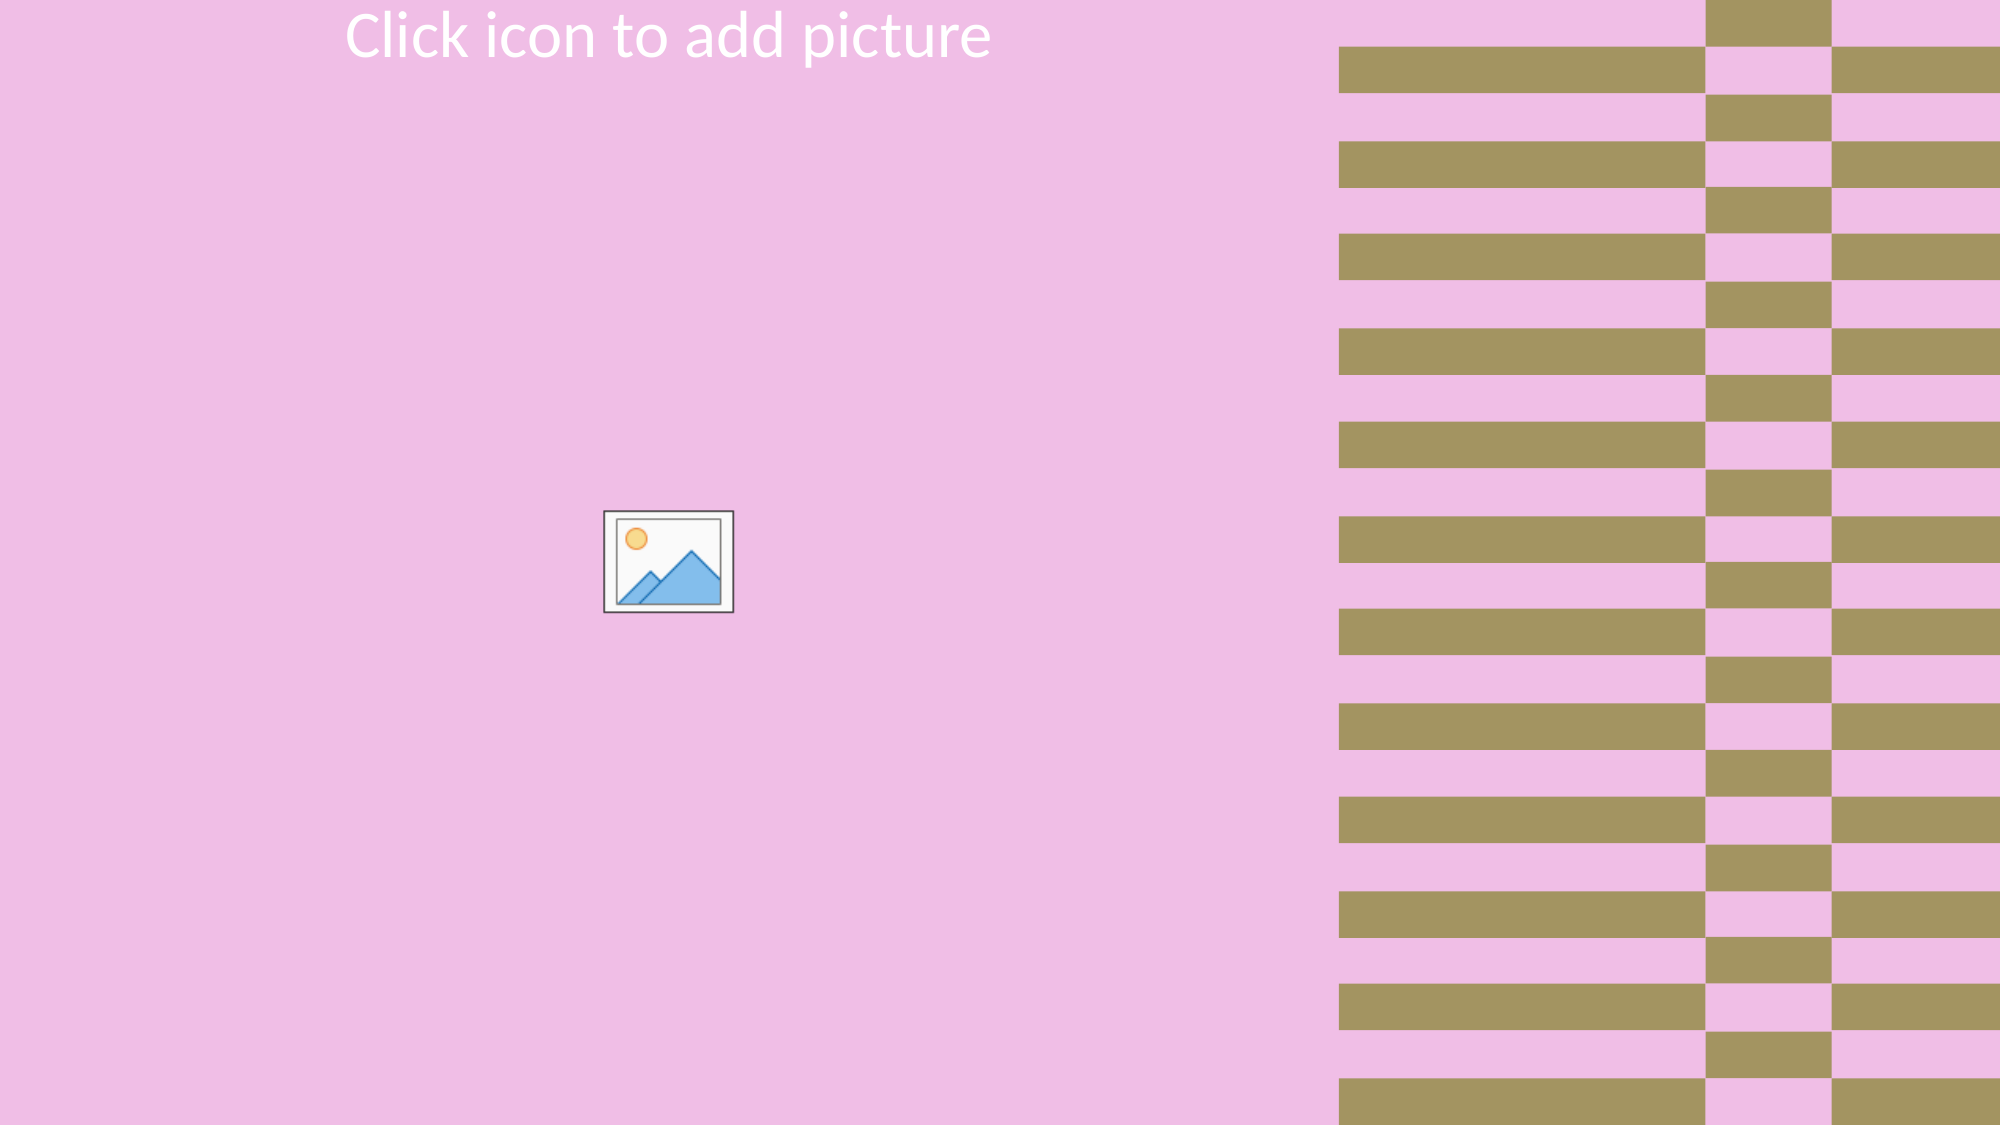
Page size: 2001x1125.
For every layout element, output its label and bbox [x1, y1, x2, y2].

picture [0, 0, 1339, 1125]
